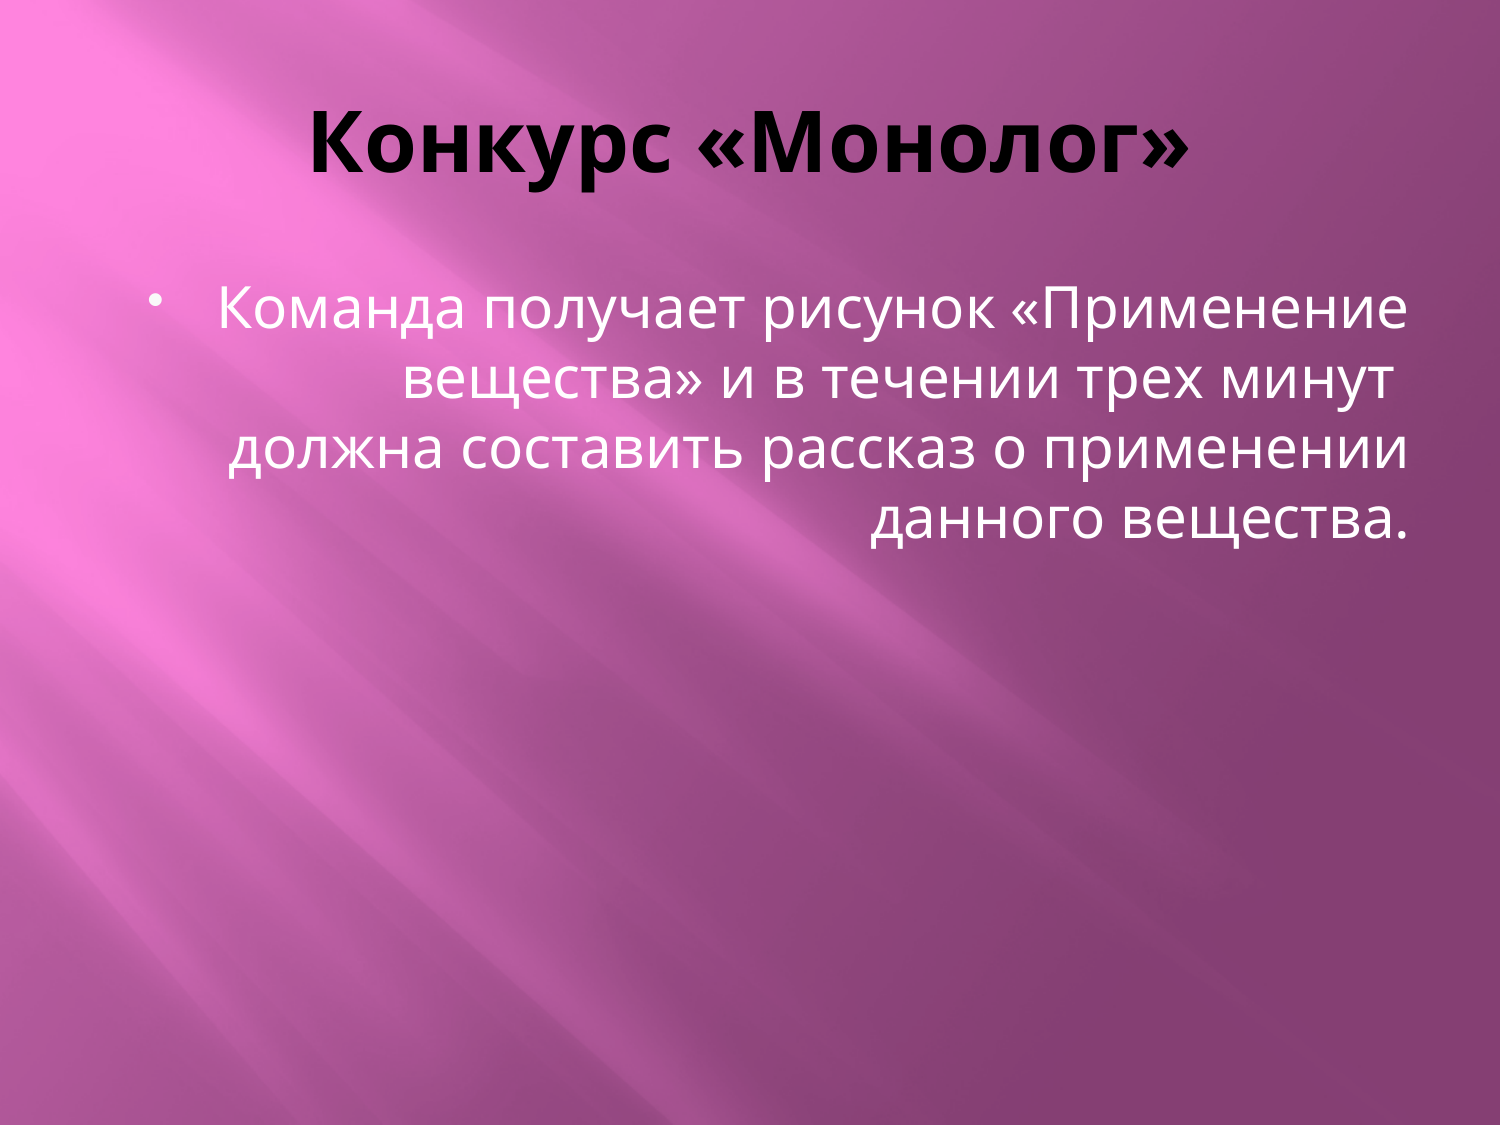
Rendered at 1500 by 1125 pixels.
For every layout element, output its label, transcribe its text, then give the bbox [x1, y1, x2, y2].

title Конкурс «Монолог» [75, 45, 1425, 233]
list Команда получает рисунок «Применение вещества» и в течении трех минут должна составить рассказ о применении данного вещества. [75, 262, 1425, 1035]
